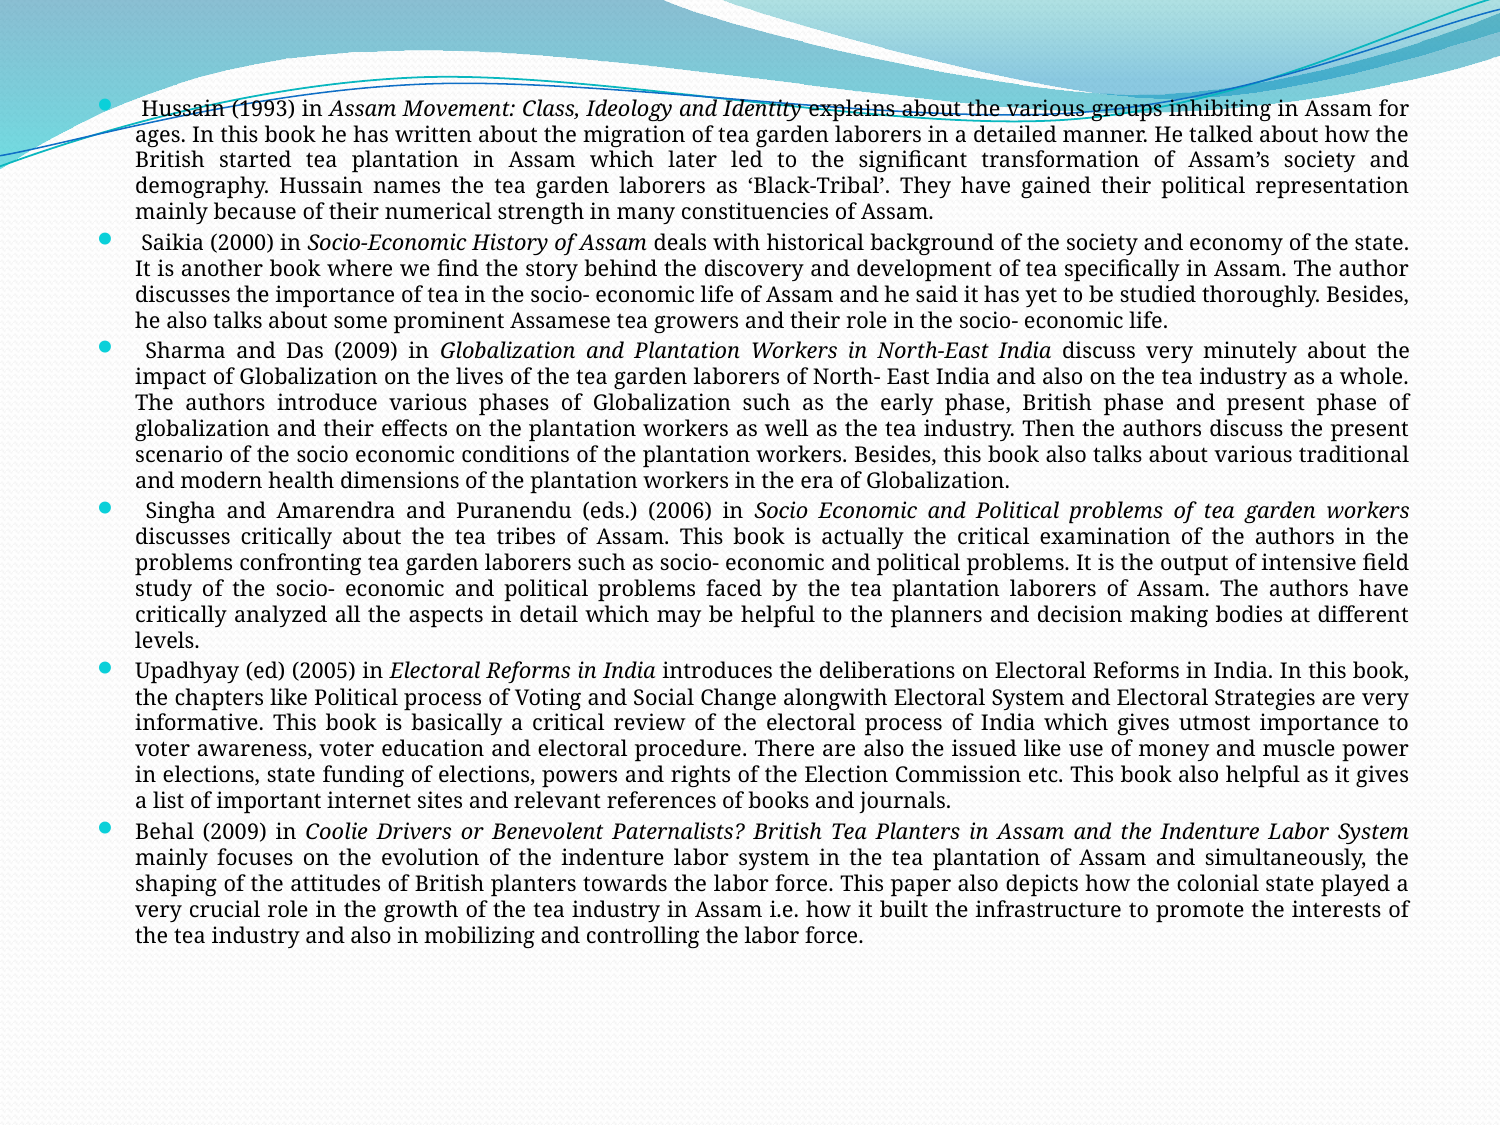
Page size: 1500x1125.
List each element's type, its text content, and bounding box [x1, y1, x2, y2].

list Hussain (1993) in Assam Movement: Class, Ideology and Identity explains about the various groups inhibiting in Assam for ages. In this book he has written about the migration of tea garden laborers in a detailed manner. He talked about how the British started tea plantation in Assam which later led to the significant transformation of Assam’s society and demography. Hussain names the tea garden laborers as ‘Black-Tribal’. They have gained their political representation mainly because of their numerical strength in many constituencies of Assam. Saikia (2000) in Socio-Economic History of Assam deals with historical background of the society and economy of the state. It is another book where we find the story behind the discovery and development of tea specifically in Assam. The author discusses the importance of tea in the socio- economic life of Assam and he said it has yet to be studied thoroughly. Besides, he also talks about some prominent Assamese tea growers and their role in the socio- economic life. Sharma and Das (2009) in Globalization and Plantation Workers in North-East India discuss very minutely about the impact of Globalization on the lives of the tea garden laborers of North- East India and also on the tea industry as a whole. The authors introduce various phases of Globalization such as the early phase, British phase and present phase of globalization and their effects on the plantation workers as well as the tea industry. Then the authors discuss the present scenario of the socio economic conditions of the plantation workers. Besides, this book also talks about various traditional and modern health dimensions of the plantation workers in the era of Globalization. Singha and Amarendra and Puranendu (eds.) (2006) in Socio Economic and Political problems of tea garden workers discusses critically about the tea tribes of Assam. This book is actually the critical examination of the authors in the problems confronting tea garden laborers such as socio- economic and political problems. It is the output of intensive field study of the socio- economic and political problems faced by the tea plantation laborers of Assam. The authors have critically analyzed all the aspects in detail which may be helpful to the planners and decision making bodies at different levels. Upadhyay (ed) (2005) in Electoral Reforms in India introduces the deliberations on Electoral Reforms in India. In this book, the chapters like Political process of Voting and Social Change alongwith Electoral System and Electoral Strategies are very informative. This book is basically a critical review of the electoral process of India which gives utmost importance to voter awareness, voter education and electoral procedure. There are also the issued like use of money and muscle power in elections, state funding of elections, powers and rights of the Election Commission etc. This book also helpful as it gives a list of important internet sites and relevant references of books and journals. Behal (2009) in Coolie Drivers or Benevolent Paternalists? British Tea Planters in Assam and the Indenture Labor System mainly focuses on the evolution of the indenture labor system in the tea plantation of Assam and simultaneously, the shaping of the attitudes of British planters towards the labor force. This paper also depicts how the colonial state played a very crucial role in the growth of the tea industry in Assam i.e. how it built the infrastructure to promote the interests of the tea industry and also in mobilizing and controlling the labor force. [82, 86, 1425, 975]
